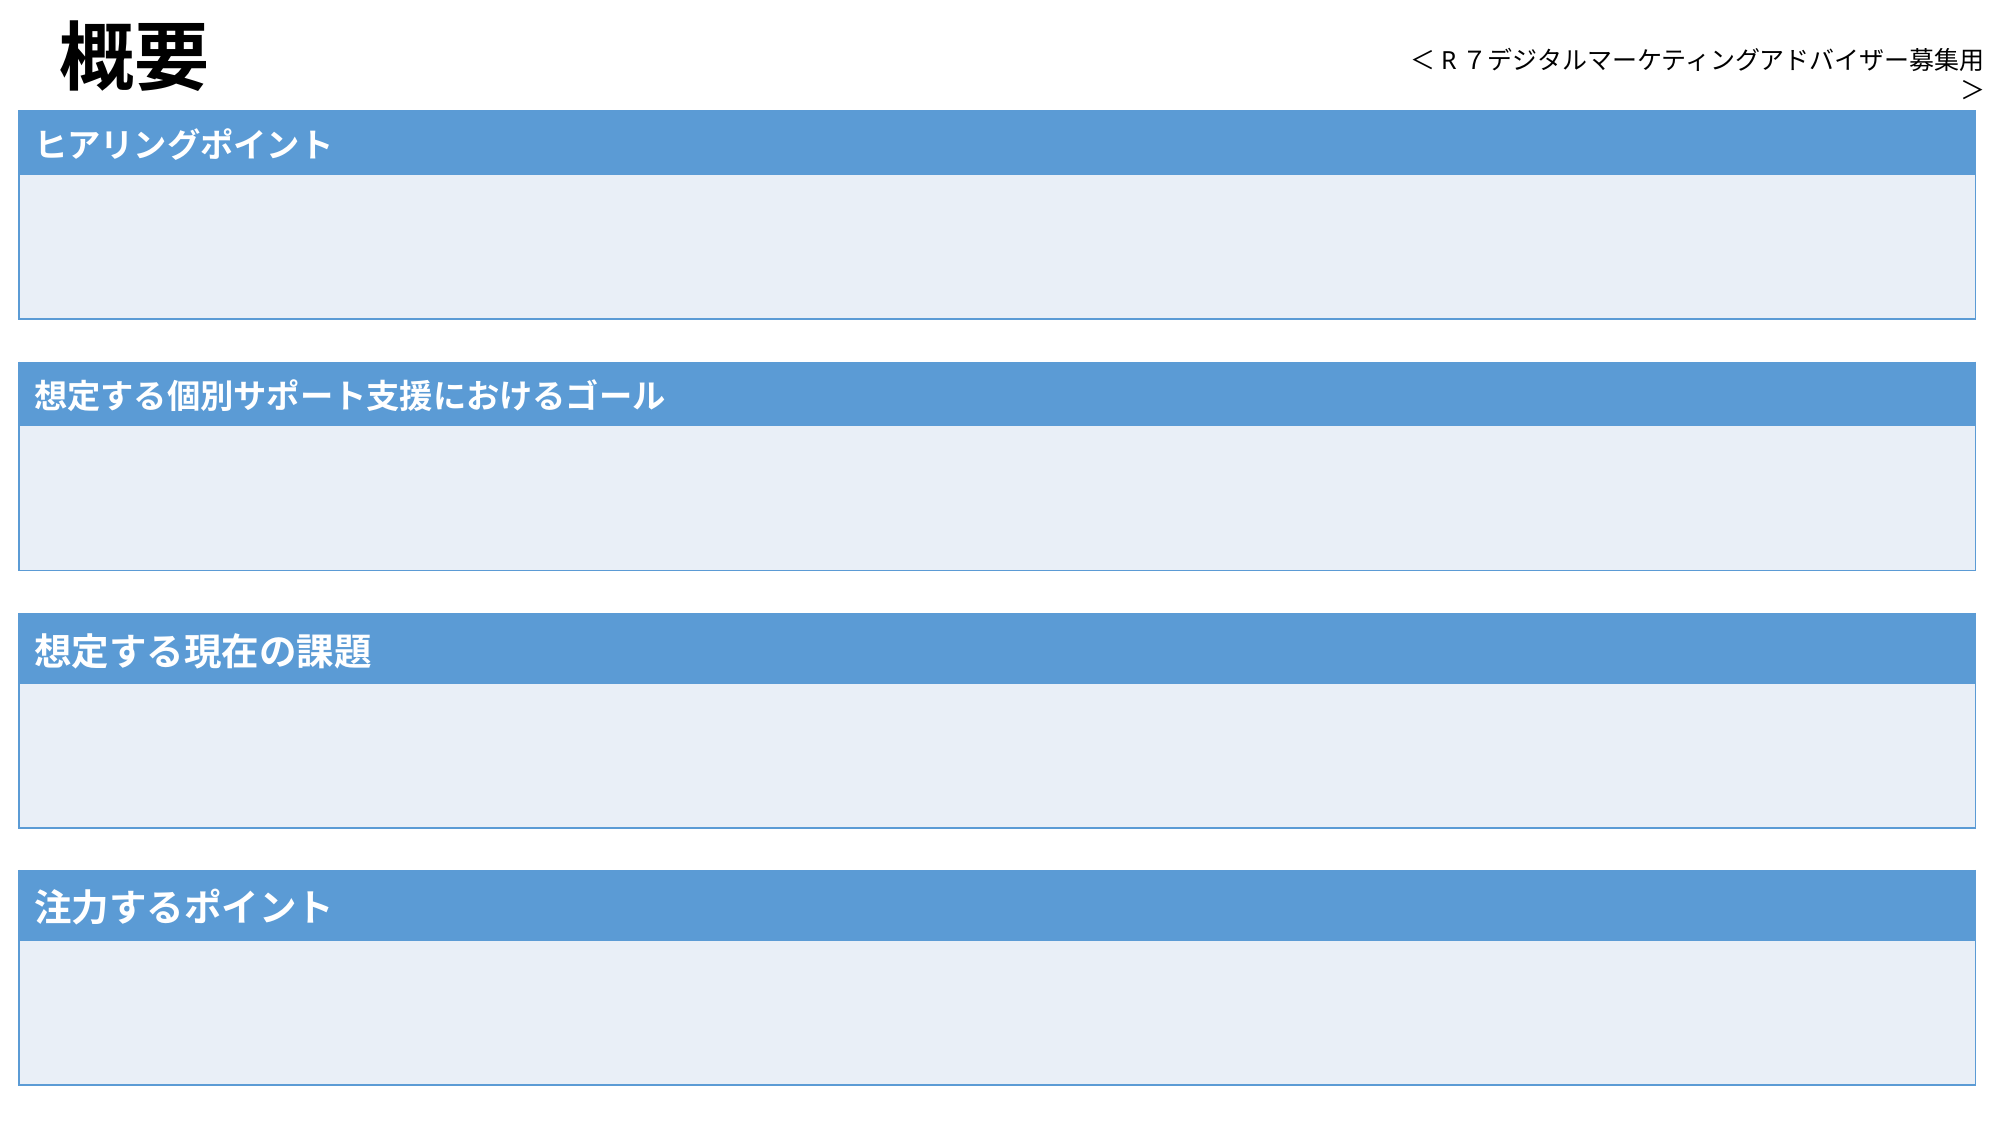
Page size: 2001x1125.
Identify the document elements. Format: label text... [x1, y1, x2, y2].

text_box ＜R７デジタルマーケティングアドバイザー募集用＞ [1374, 37, 2000, 112]
table_header 注力するポイント [20, 872, 1975, 939]
text_box 概要 [44, 22, 1930, 99]
table_cell [20, 941, 1975, 1084]
table_cell [20, 426, 1975, 570]
table_header 想定する個別サポート支援におけるゴール [20, 363, 1975, 425]
table_cell [20, 175, 1975, 318]
table_cell [20, 684, 1975, 827]
table_header 想定する現在の課題 [20, 615, 1975, 682]
table_header ヒアリングポイント [20, 112, 1975, 173]
